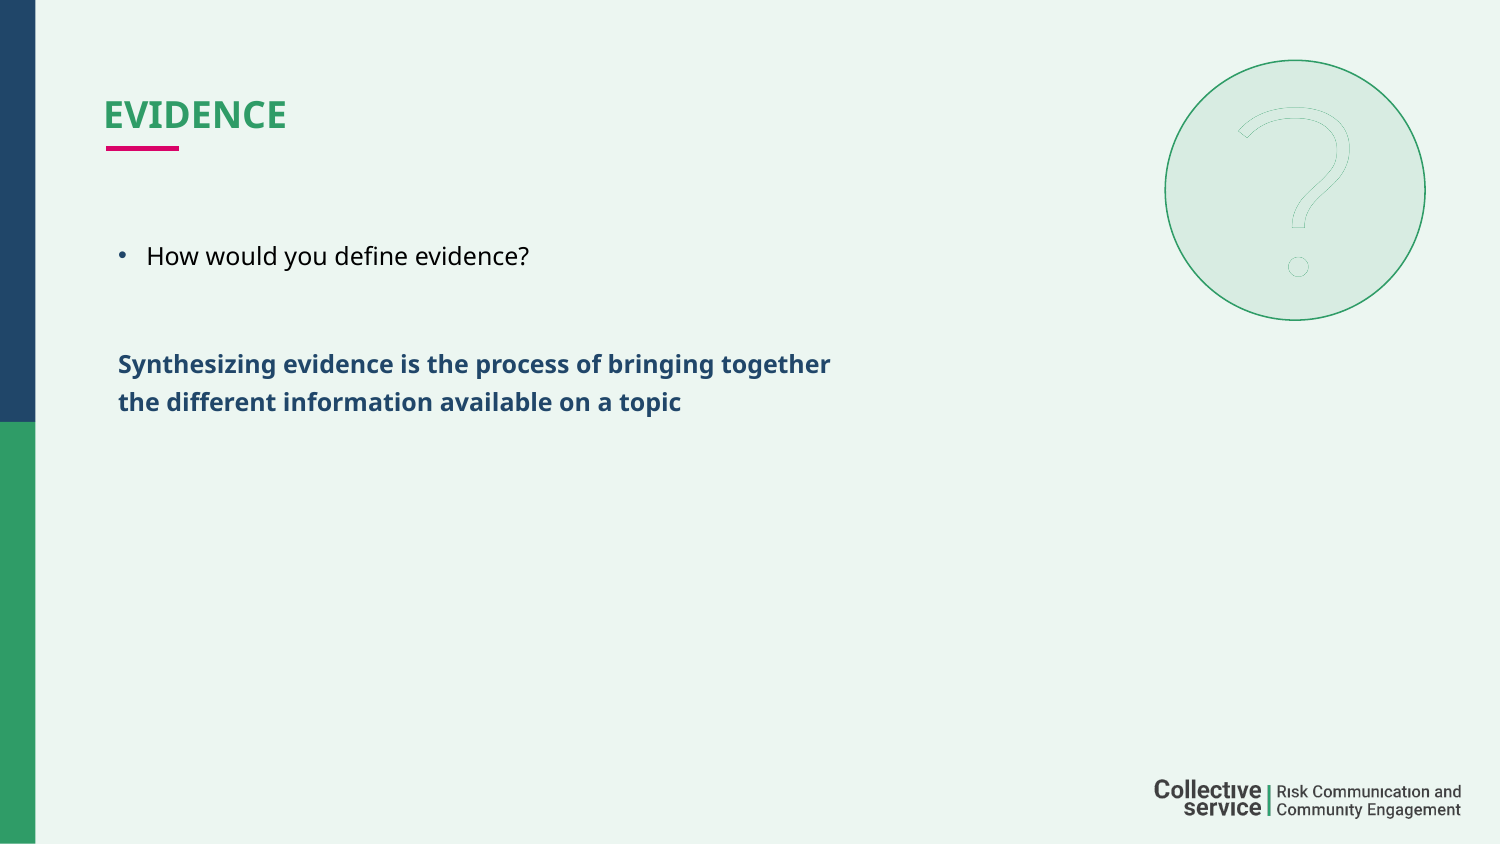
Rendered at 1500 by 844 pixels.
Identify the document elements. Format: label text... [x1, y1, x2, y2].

title EVIDENCE [103, 88, 1397, 245]
picture [1234, 245, 1352, 279]
list How would you define evidence? Synthesizing evidence is the process of bringing together the different information available on a topic [103, 224, 885, 760]
picture [1139, 774, 1470, 826]
